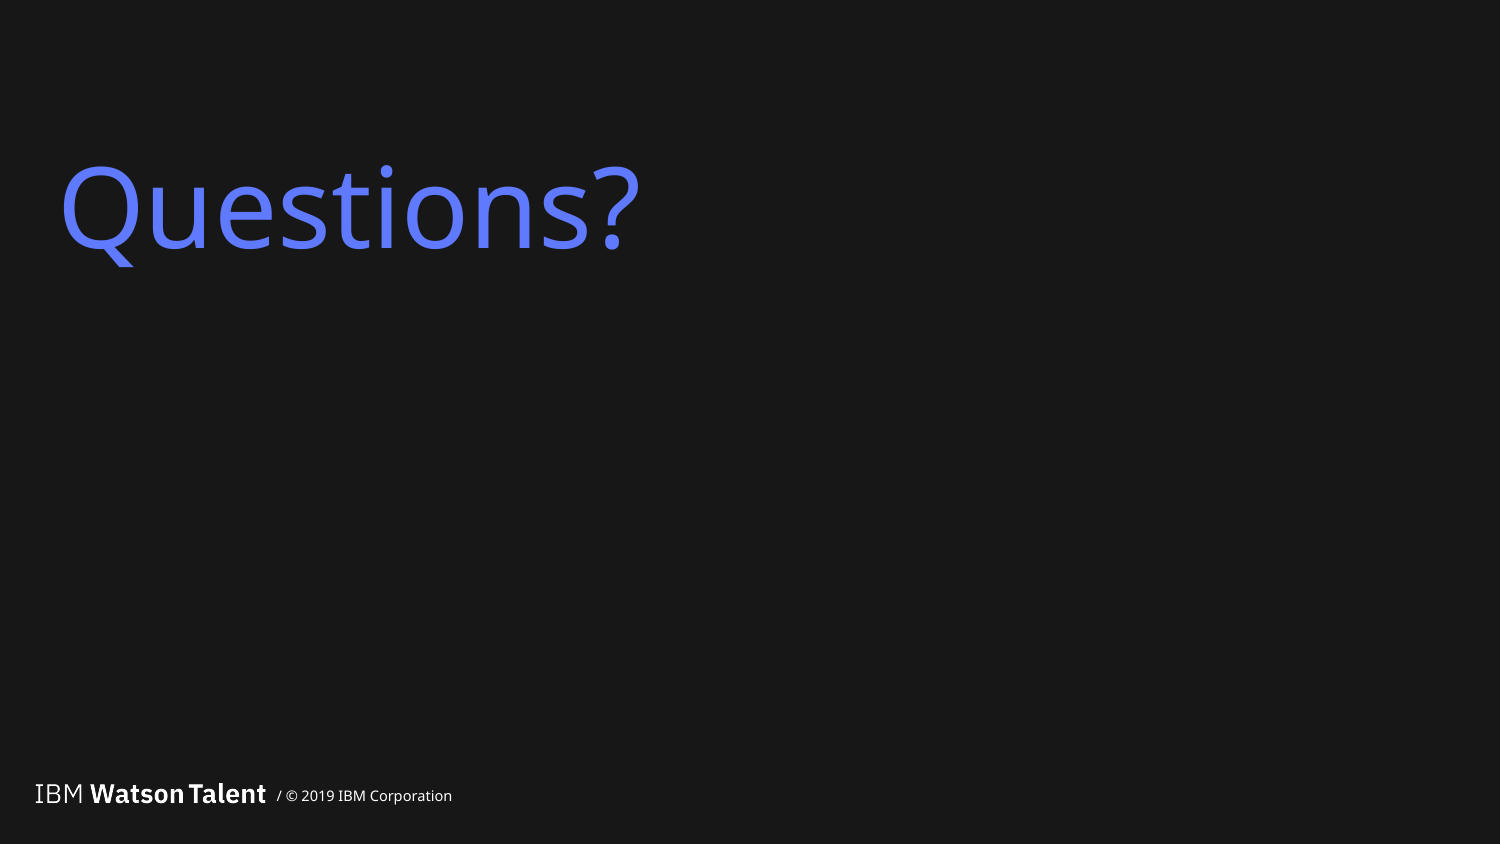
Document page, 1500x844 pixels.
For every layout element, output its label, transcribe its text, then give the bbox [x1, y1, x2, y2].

picture [0, 746, 303, 841]
title Questions? [57, 150, 733, 292]
